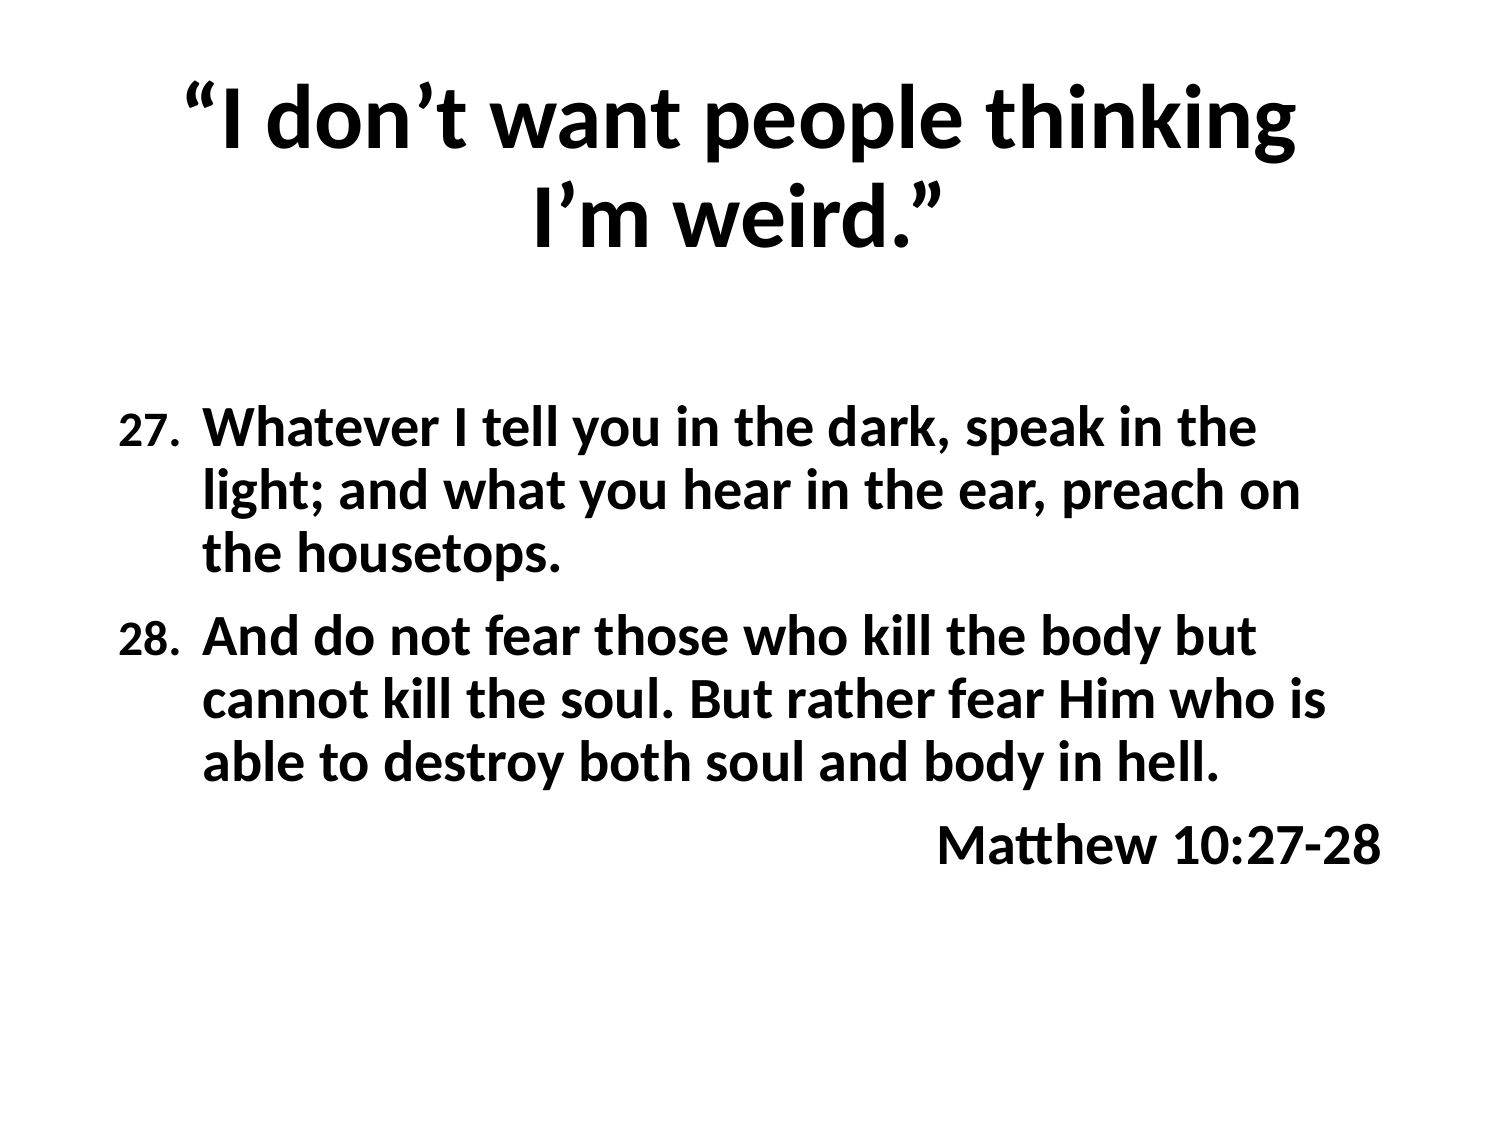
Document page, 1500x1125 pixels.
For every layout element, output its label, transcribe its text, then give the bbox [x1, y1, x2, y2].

title “I don’t want people thinking I’m weird.” [103, 59, 1397, 278]
list Whatever I tell you in the dark, speak in the light; and what you hear in the ear, preach on the housetops. And do not fear those who kill the body but cannot kill the soul. But rather fear Him who is able to destroy both soul and body in hell. Matthew 10:27-28 [103, 388, 1397, 1014]
